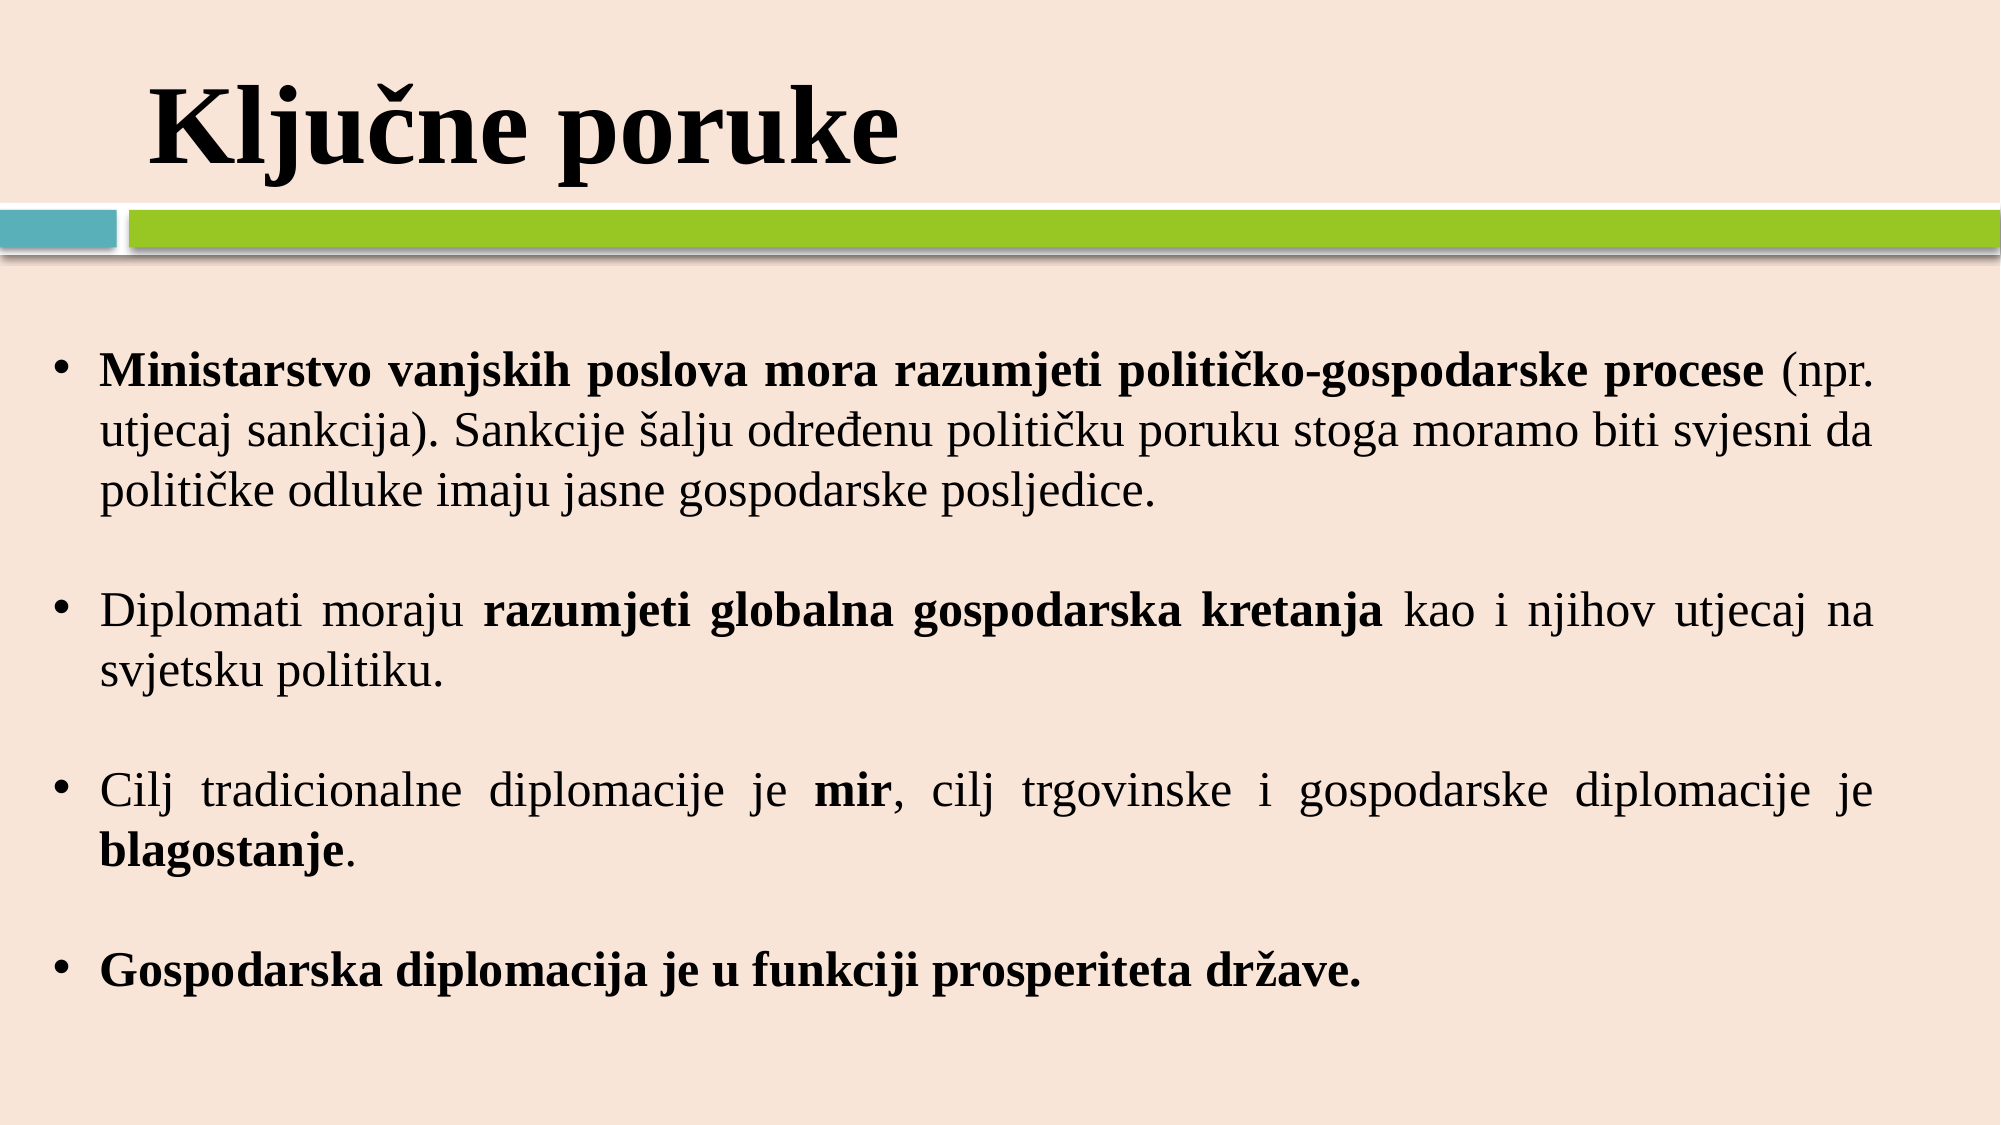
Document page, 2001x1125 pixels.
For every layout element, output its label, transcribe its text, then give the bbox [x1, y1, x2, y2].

text_box Ministarstvo vanjskih poslova mora razumjeti političko-gospodarske procese (npr. utjecaj sankcija). Sankcije šalju određenu političku poruku stoga moramo biti svjesni da političke odluke imaju jasne gospodarske posljedice. Diplomati moraju razumjeti globalna gospodarska kretanja kao i njihov utjecaj na svjetsku politiku. Cilj tradicionalne diplomacije je mir, cilj trgovinske i gospodarske diplomacije je blagostanje. Gospodarska diplomacija je u funkciji prosperiteta države. [38, 284, 1890, 1110]
title Ključne poruke [133, 37, 1917, 200]
